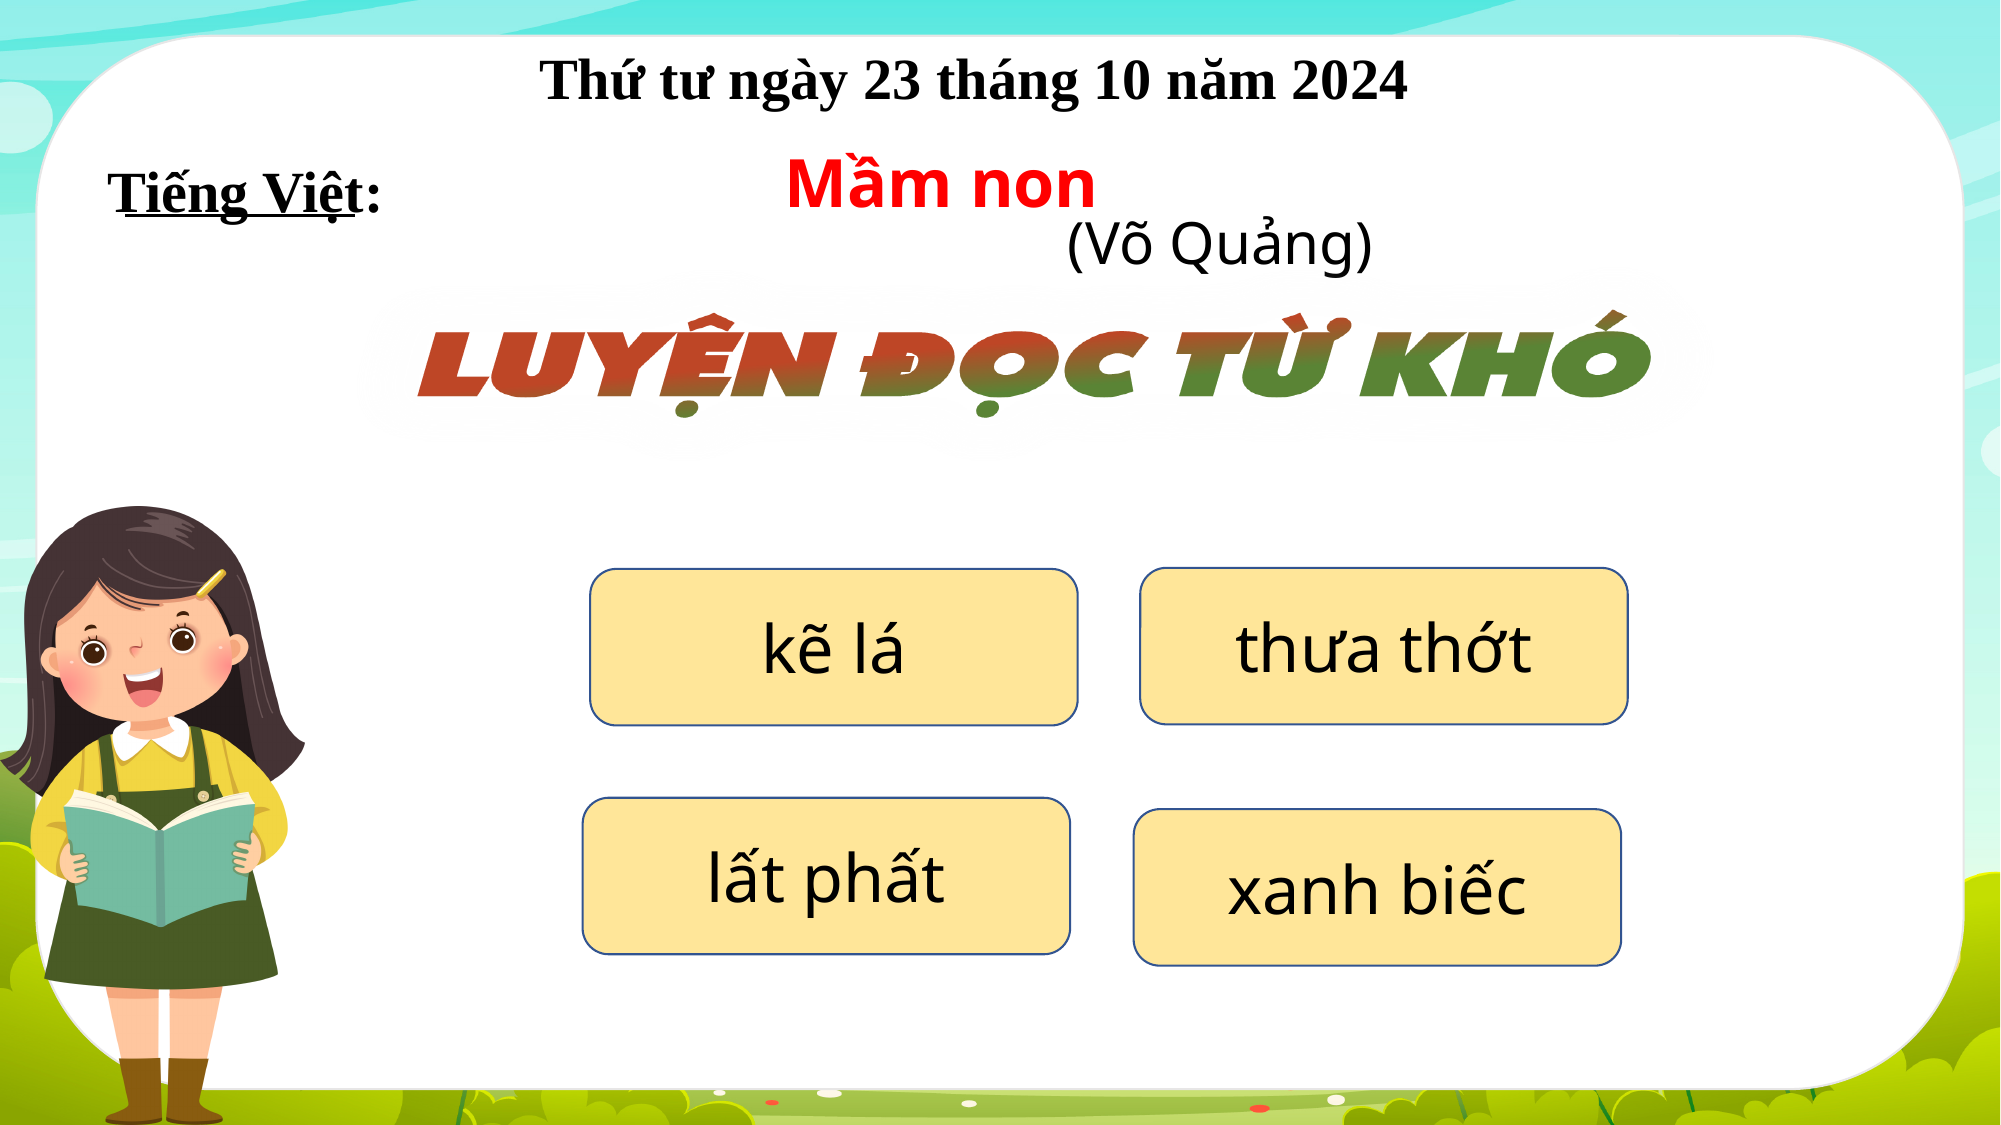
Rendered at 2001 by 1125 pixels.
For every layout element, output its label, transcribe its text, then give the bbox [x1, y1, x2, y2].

text_box Thứ tư ngày 23 tháng 10 năm 2024 [381, 34, 1567, 119]
text_box [35, 34, 1965, 1091]
text_box Tiếng Việt: [92, 146, 457, 232]
text_box (Võ Quảng) [1053, 198, 1509, 241]
text_box thưa thớt [1139, 566, 1629, 726]
text_box lất phất [581, 796, 1072, 956]
text_box kẽ lá [589, 567, 1079, 727]
text_box xanh biếc [1132, 808, 1623, 967]
picture [0, 0, 2001, 1125]
text_box Mầm non [741, 133, 1142, 229]
